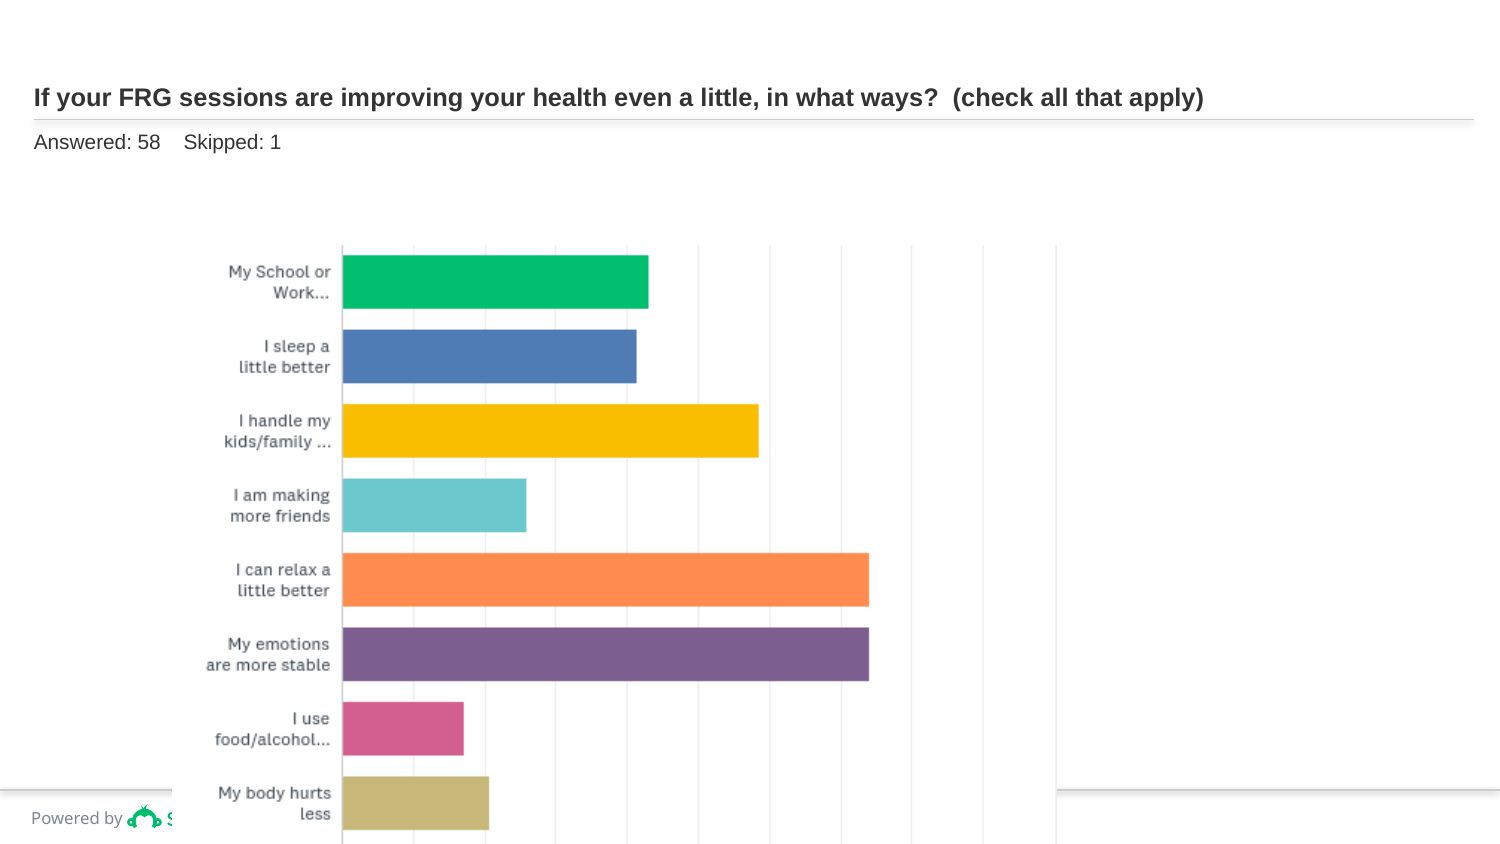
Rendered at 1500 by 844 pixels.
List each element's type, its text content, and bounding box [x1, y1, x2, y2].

list Answered: 58 Skipped: 1 [18, 120, 894, 162]
picture [116, 245, 1057, 844]
title If your FRG sessions are improving your health even a little, in what ways? (check all that apply) [18, 54, 1369, 119]
